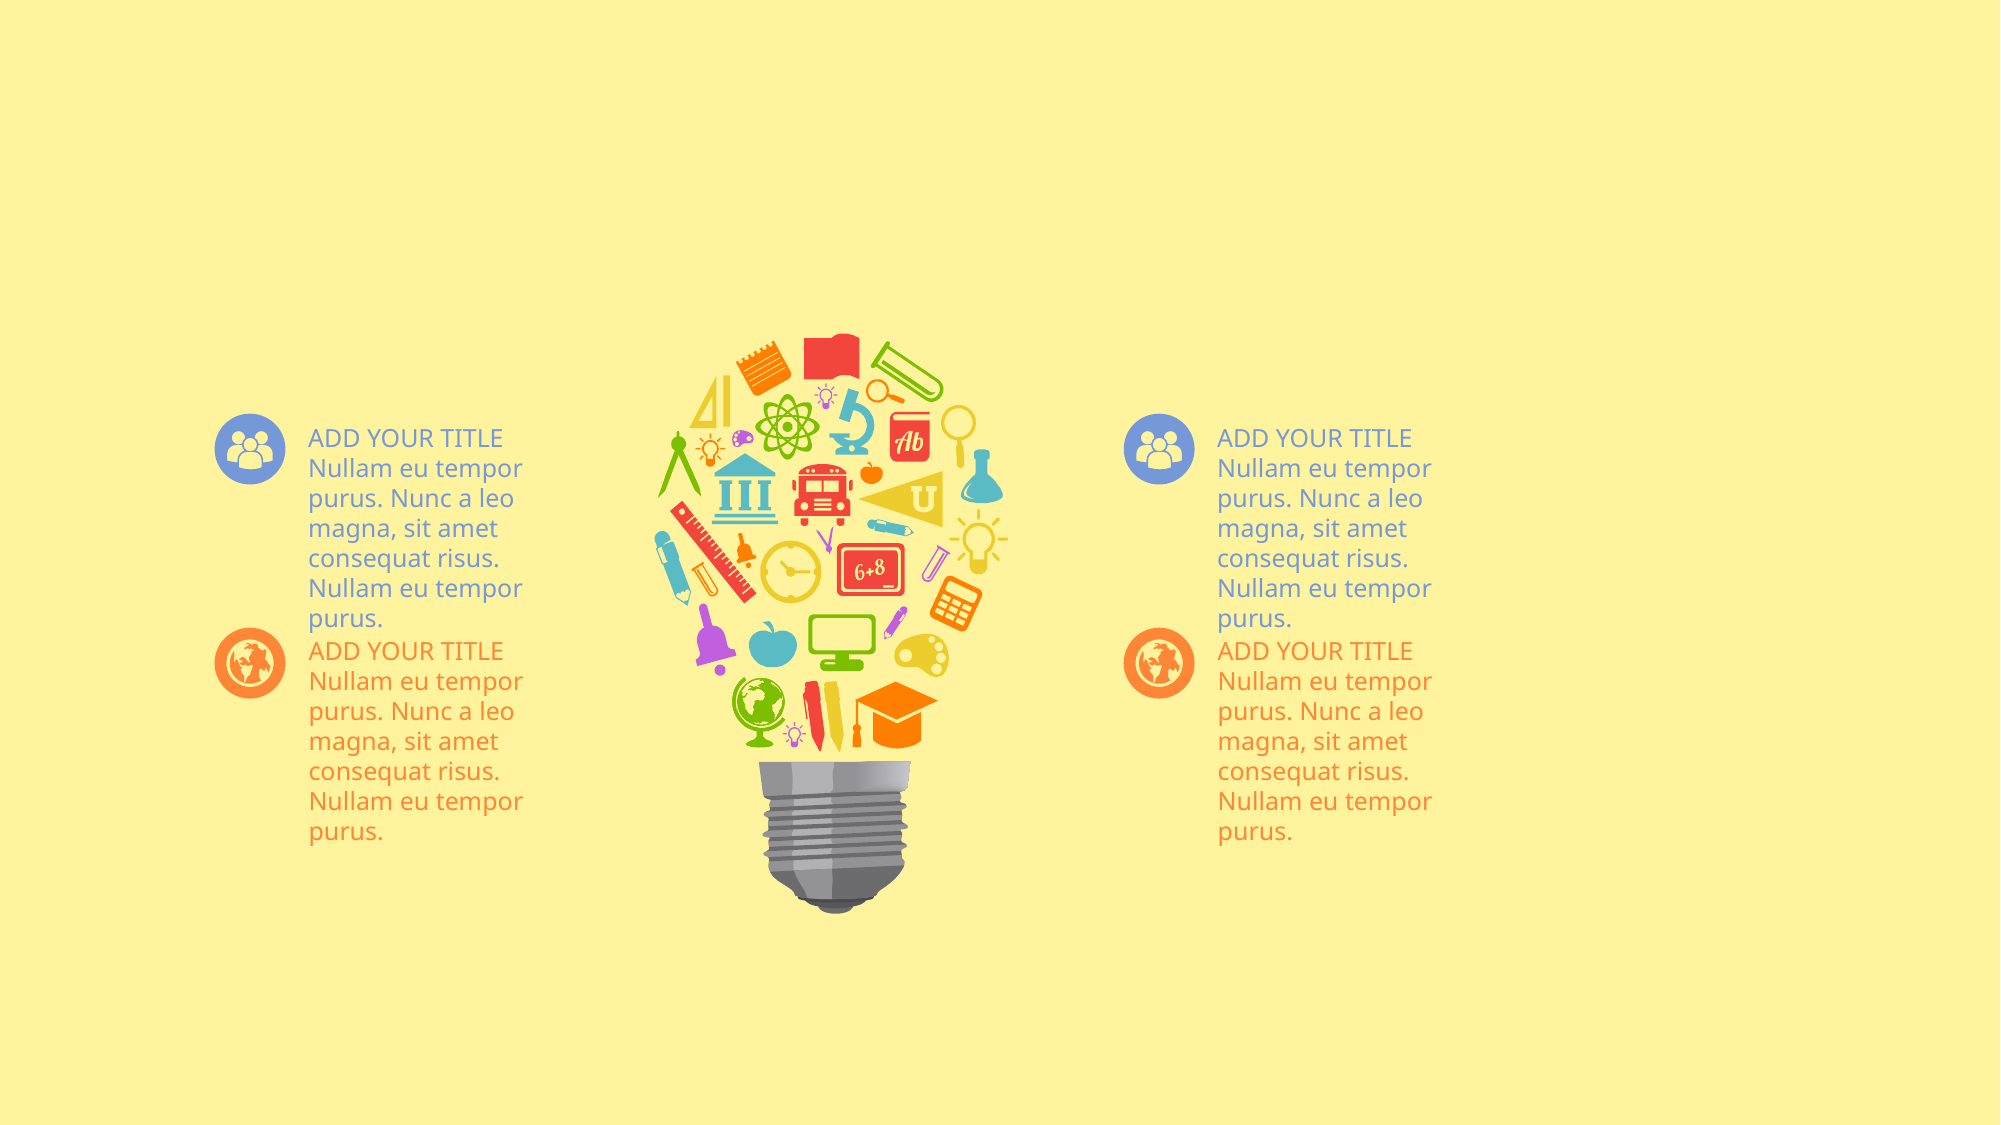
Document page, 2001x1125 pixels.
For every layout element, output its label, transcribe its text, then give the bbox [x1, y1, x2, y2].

text_box ADD YOUR TITLE Nullam eu tempor purus. Nunc a leo magna, sit amet consequat risus. Nullam eu tempor purus. [1209, 418, 1474, 636]
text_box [214, 627, 286, 699]
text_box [654, 333, 1009, 914]
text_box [1123, 627, 1195, 699]
text_box ADD YOUR TITLE Nullam eu tempor purus. Nunc a leo magna, sit amet consequat risus. Nullam eu tempor purus. [301, 636, 565, 849]
text_box ADD YOUR TITLE Nullam eu tempor purus. Nunc a leo magna, sit amet consequat risus. Nullam eu tempor purus. [300, 418, 565, 636]
text_box [1123, 413, 1195, 485]
text_box ADD YOUR TITLE Nullam eu tempor purus. Nunc a leo magna, sit amet consequat risus. Nullam eu tempor purus. [1210, 636, 1474, 849]
text_box [214, 413, 286, 485]
